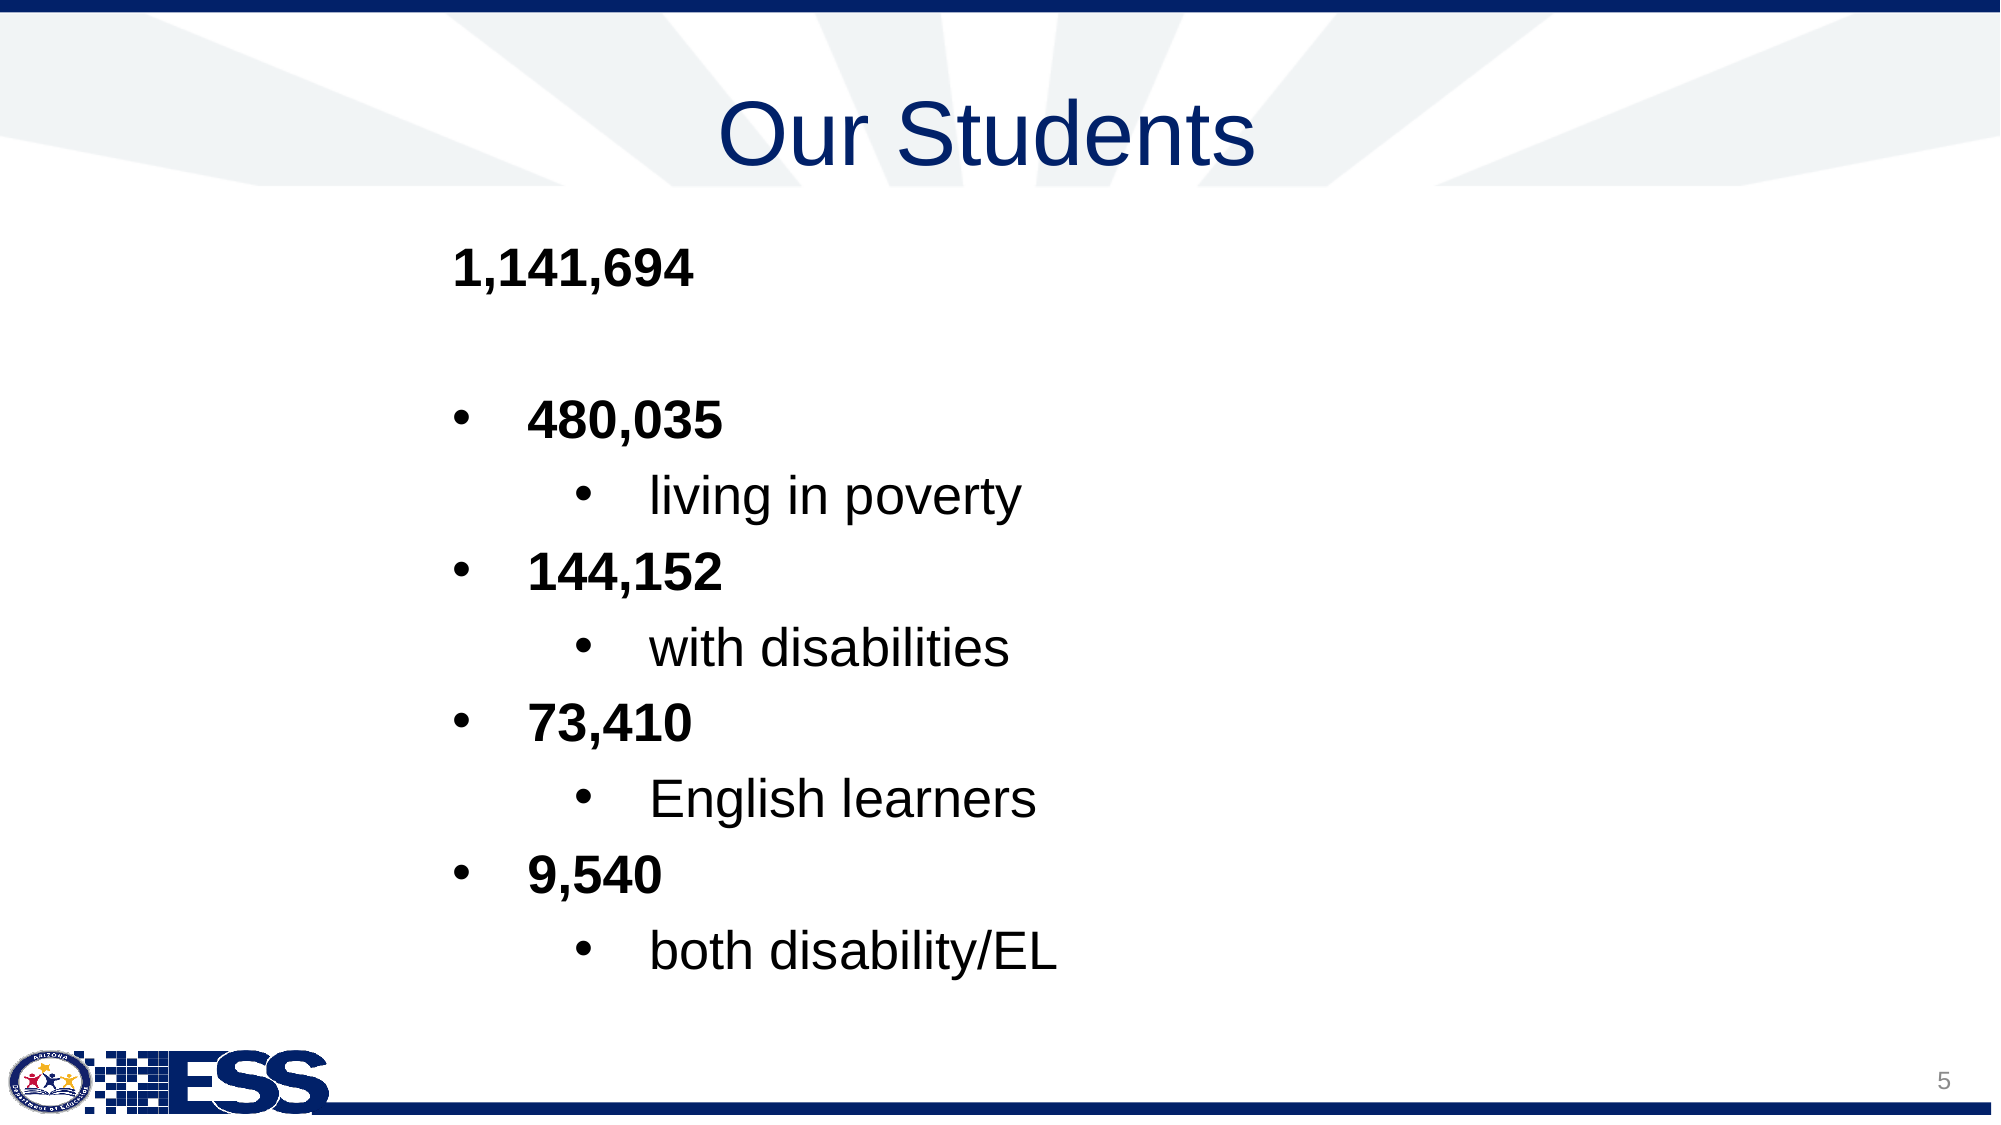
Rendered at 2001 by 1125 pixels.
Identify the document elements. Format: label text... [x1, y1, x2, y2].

picture [0, 12, 2000, 188]
title Our Students [324, 45, 1675, 213]
picture [0, 1037, 336, 1125]
list 1,141,694 480,035 living in poverty 144,152 with disabilities 73,410 English learners 9,540 both disability/EL [437, 224, 1650, 1038]
